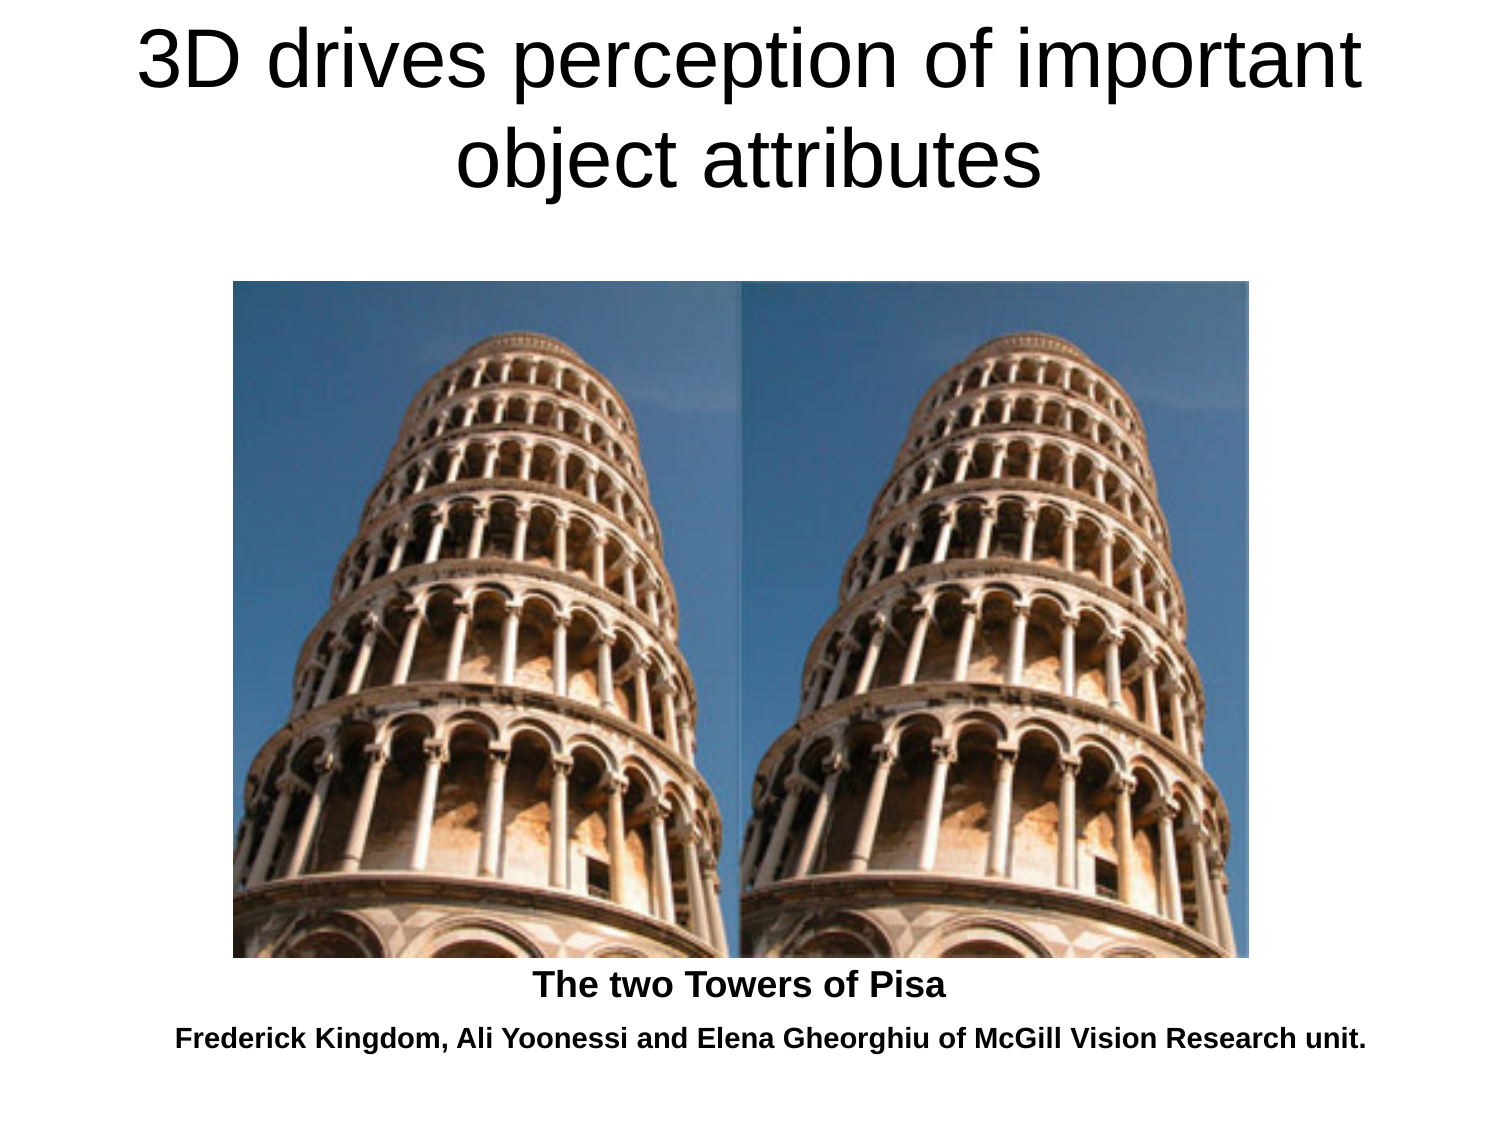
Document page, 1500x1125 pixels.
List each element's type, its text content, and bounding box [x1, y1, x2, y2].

title 3D drives perception of important object attributes [0, 44, 1500, 163]
text_box Frederick Kingdom, Ali Yoonessi and Elena Gheorghiu of McGill Vision Research unit. [160, 1011, 1392, 1062]
text_box The two Towers of Pisa [517, 967, 972, 1013]
picture [233, 281, 1249, 959]
